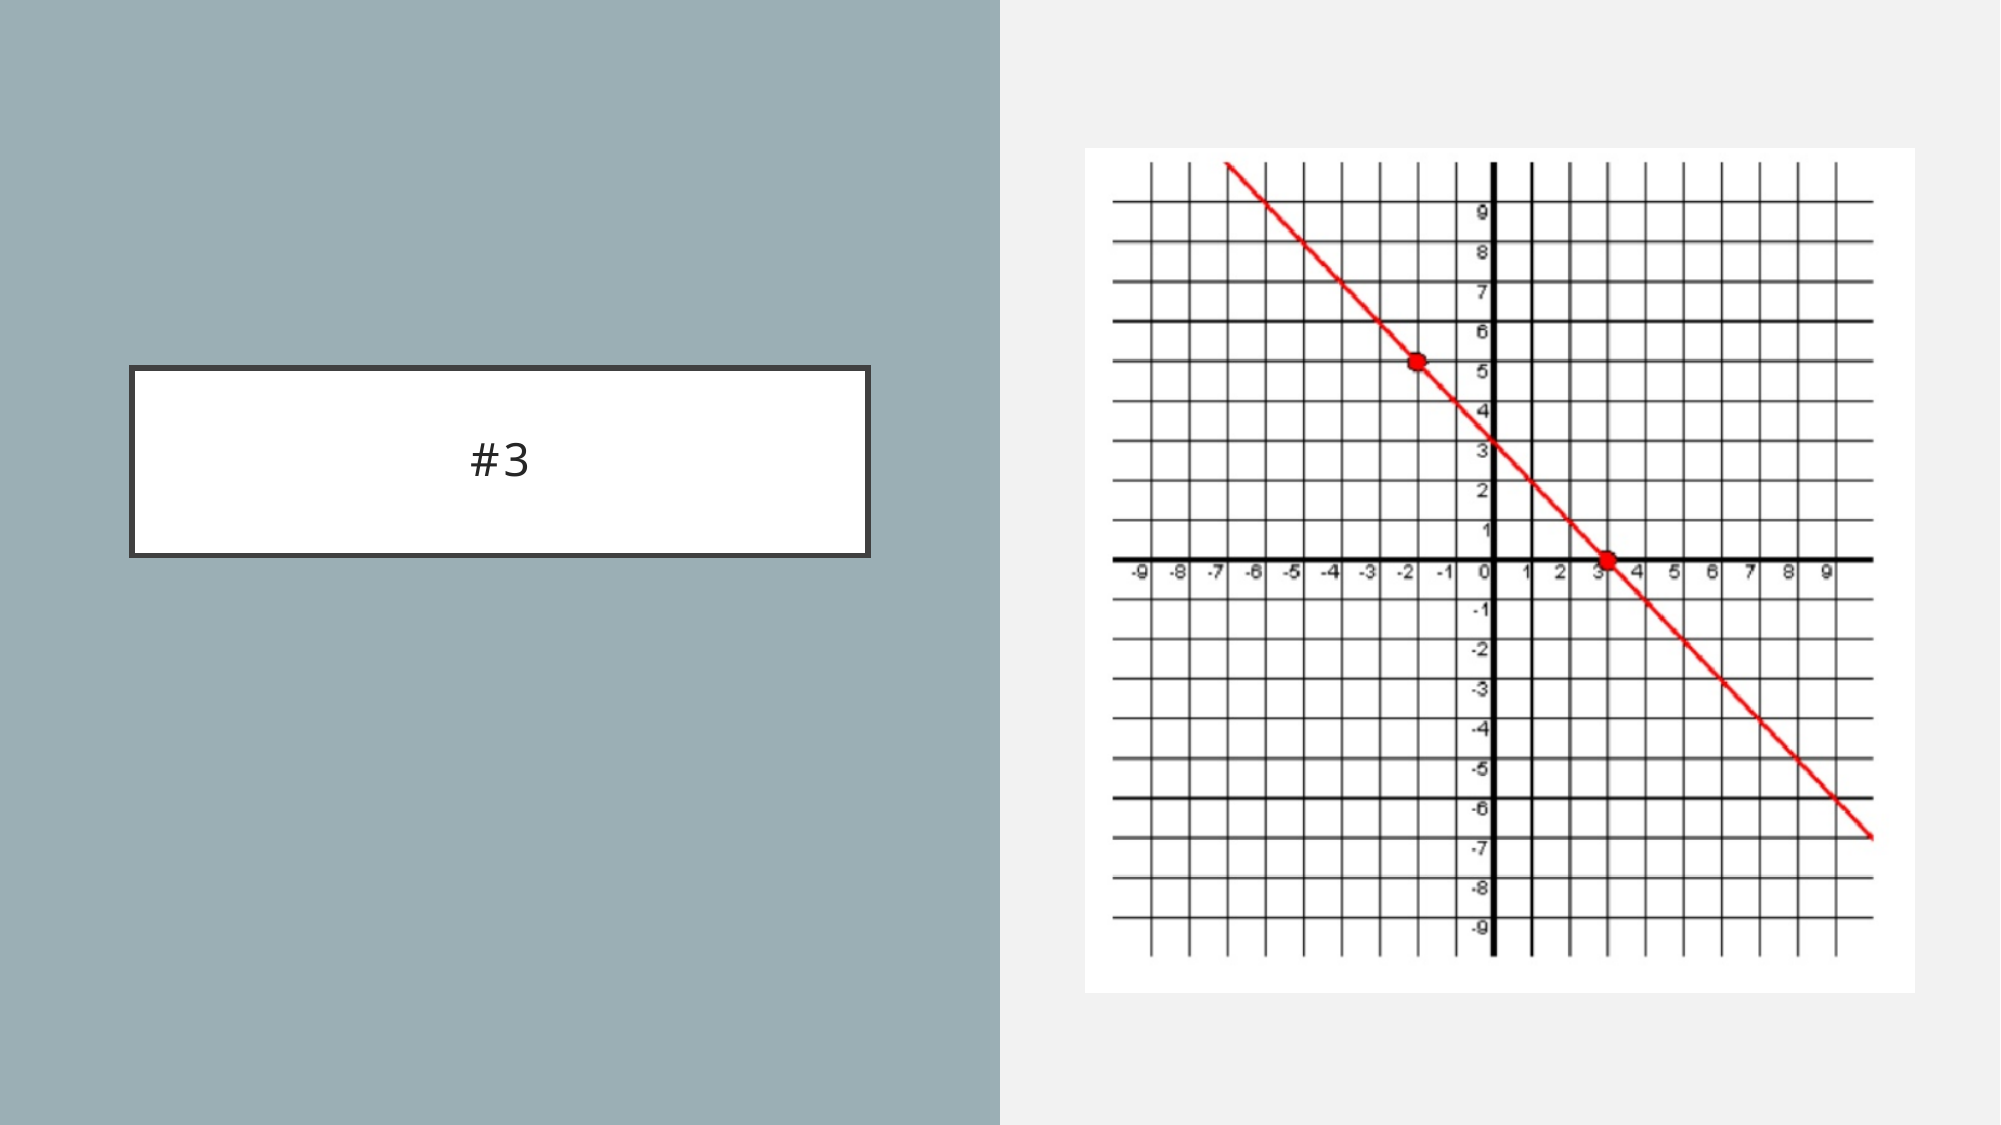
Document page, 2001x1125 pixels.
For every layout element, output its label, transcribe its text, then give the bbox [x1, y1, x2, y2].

title #3 [129, 365, 871, 558]
picture [1085, 148, 1915, 993]
